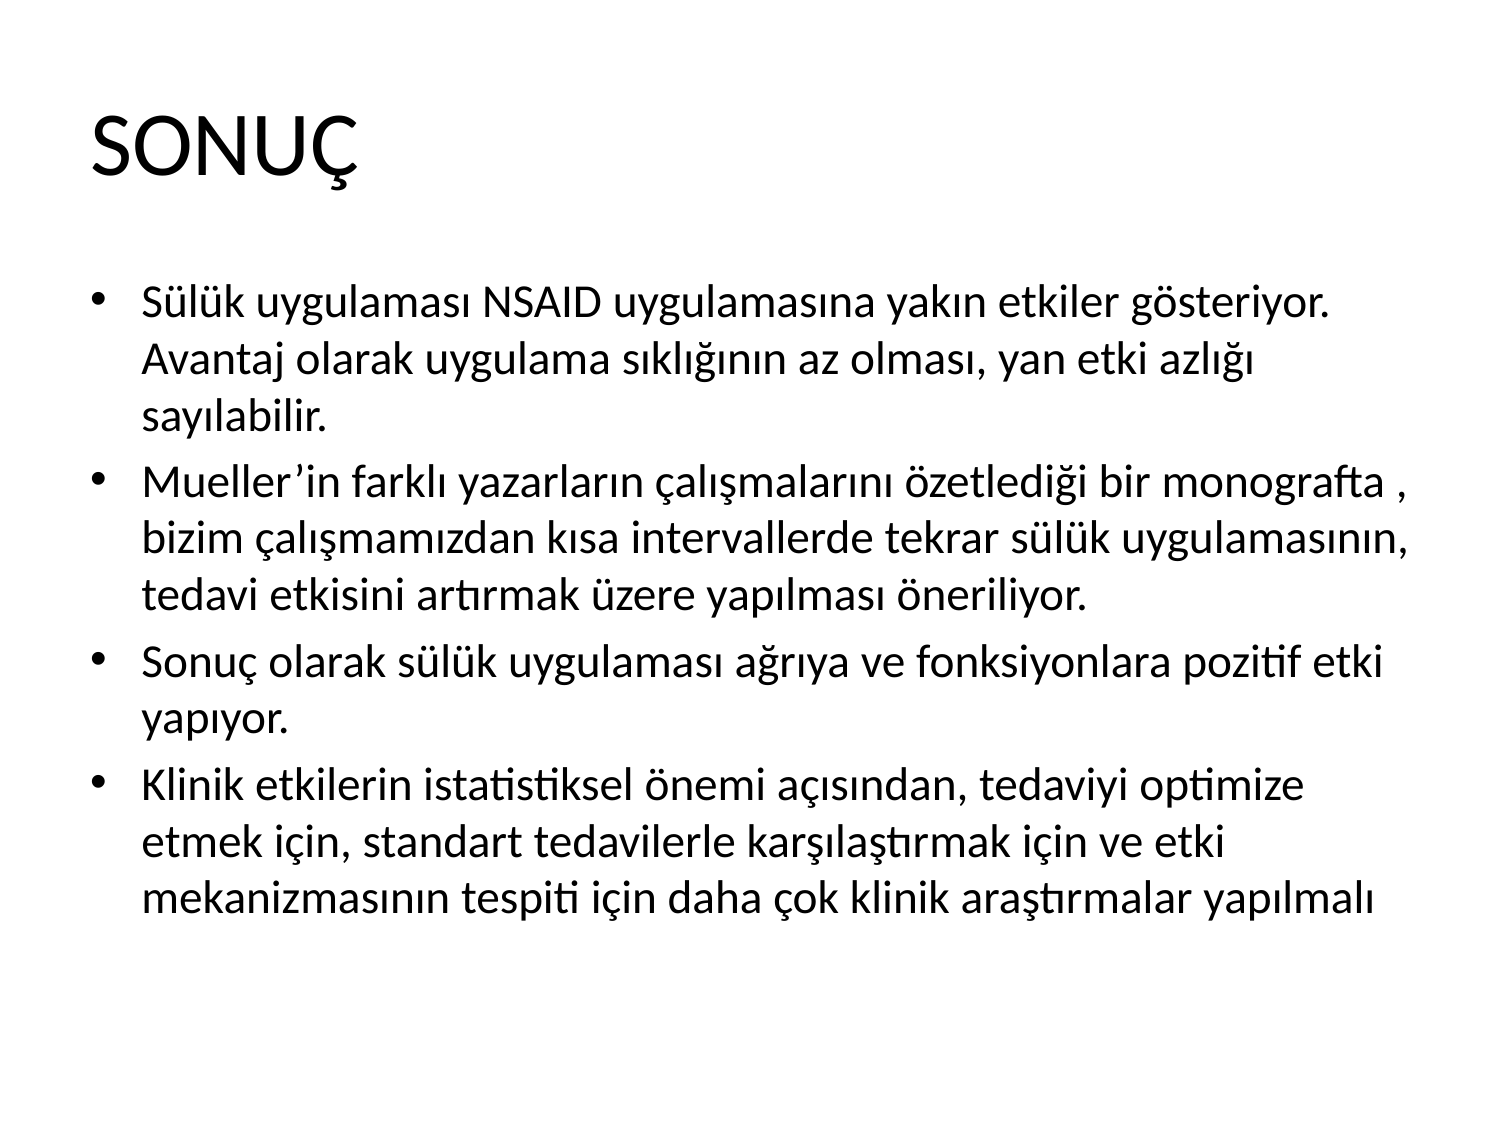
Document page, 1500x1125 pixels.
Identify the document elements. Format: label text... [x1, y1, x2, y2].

title SONUÇ [75, 45, 1425, 233]
list Sülük uygulaması NSAID uygulamasına yakın etkiler gösteriyor. Avantaj olarak uygulama sıklığının az olması, yan etki azlığı sayılabilir. Mueller’in farklı yazarların çalışmalarını özetlediği bir monografta , bizim çalışmamızdan kısa intervallerde tekrar sülük uygulamasının, tedavi etkisini artırmak üzere yapılması öneriliyor. Sonuç olarak sülük uygulaması ağrıya ve fonksiyonlara pozitif etki yapıyor. Klinik etkilerin istatistiksel önemi açısından, tedaviyi optimize etmek için, standart tedavilerle karşılaştırmak için ve etki mekanizmasının tespiti için daha çok klinik araştırmalar yapılmalı [75, 262, 1425, 1005]
